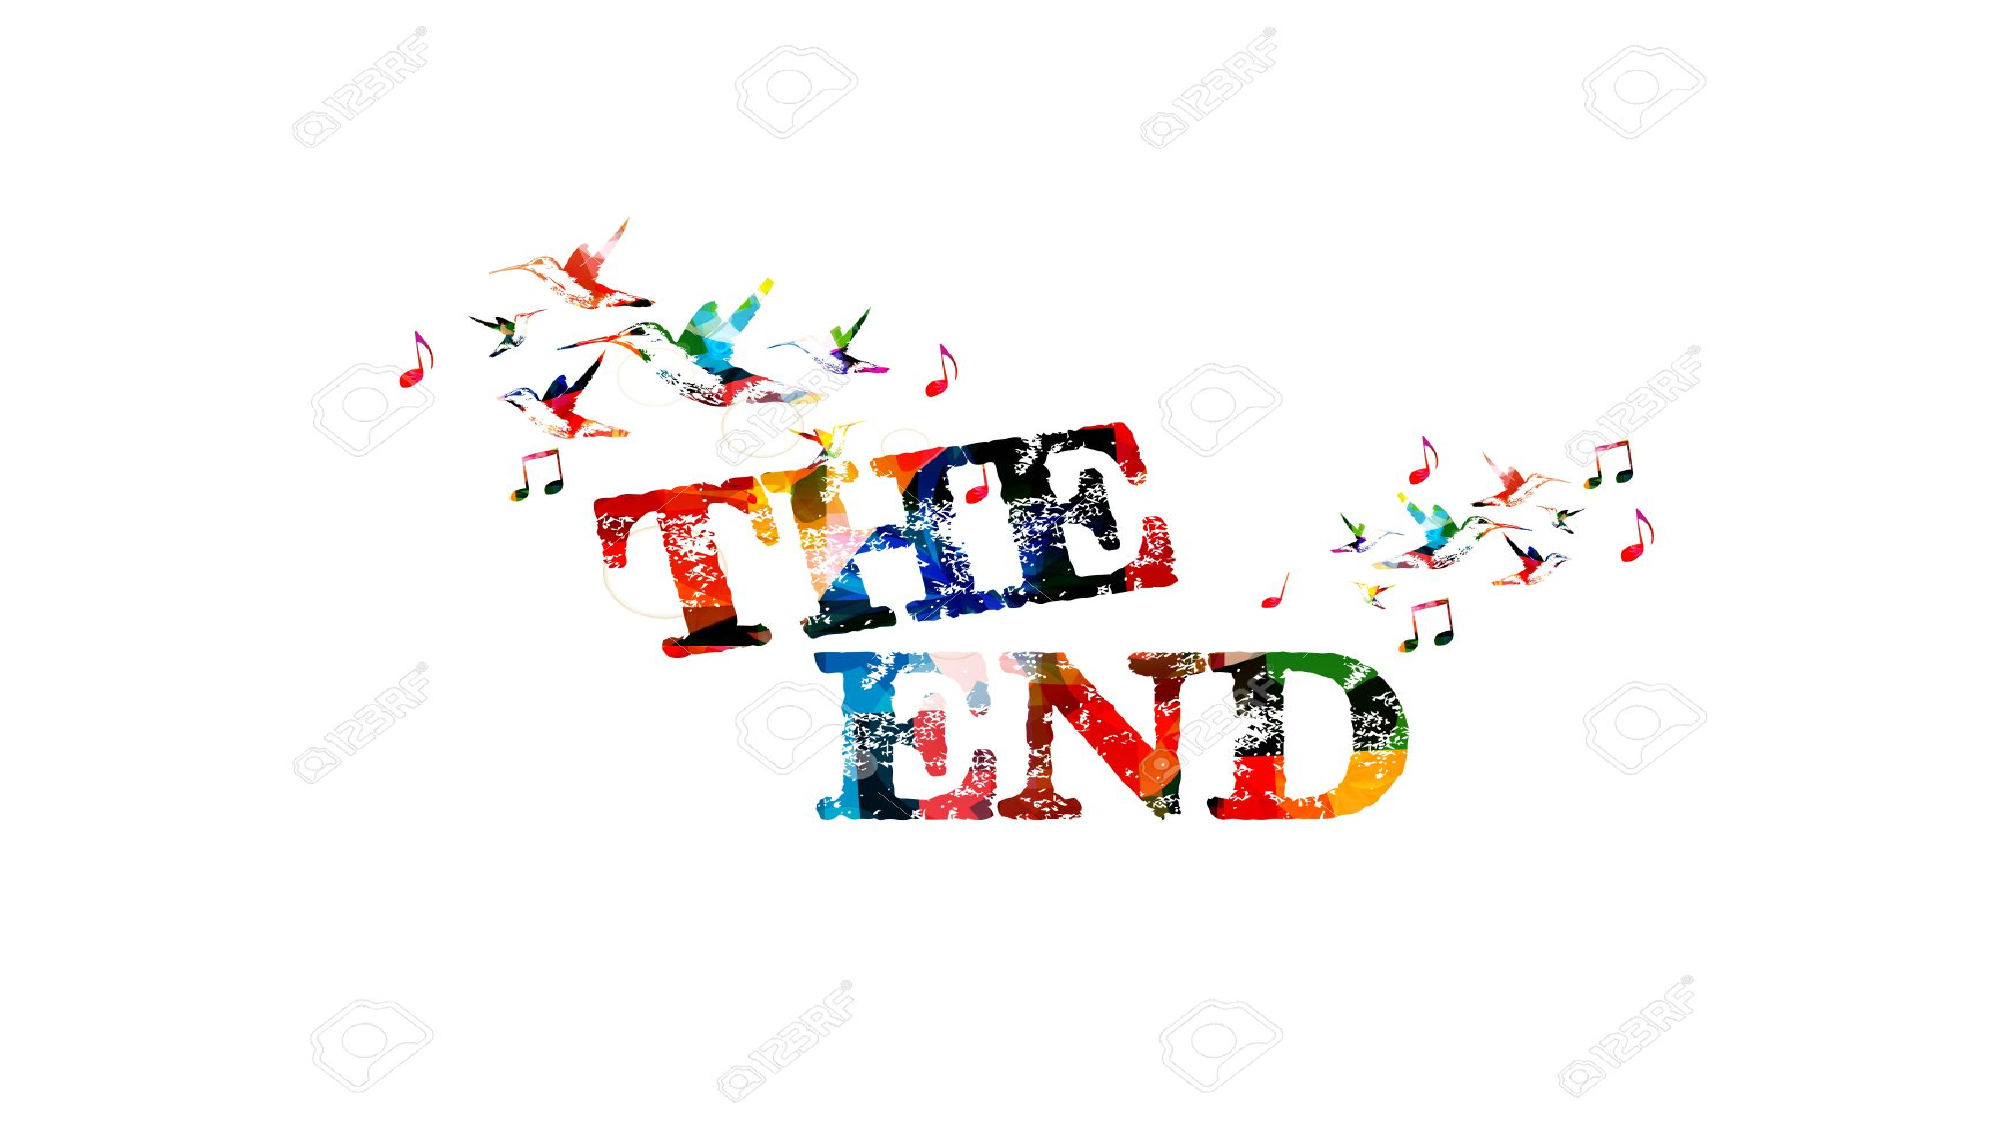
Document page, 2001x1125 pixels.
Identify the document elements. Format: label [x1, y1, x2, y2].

picture [249, 0, 1750, 1125]
